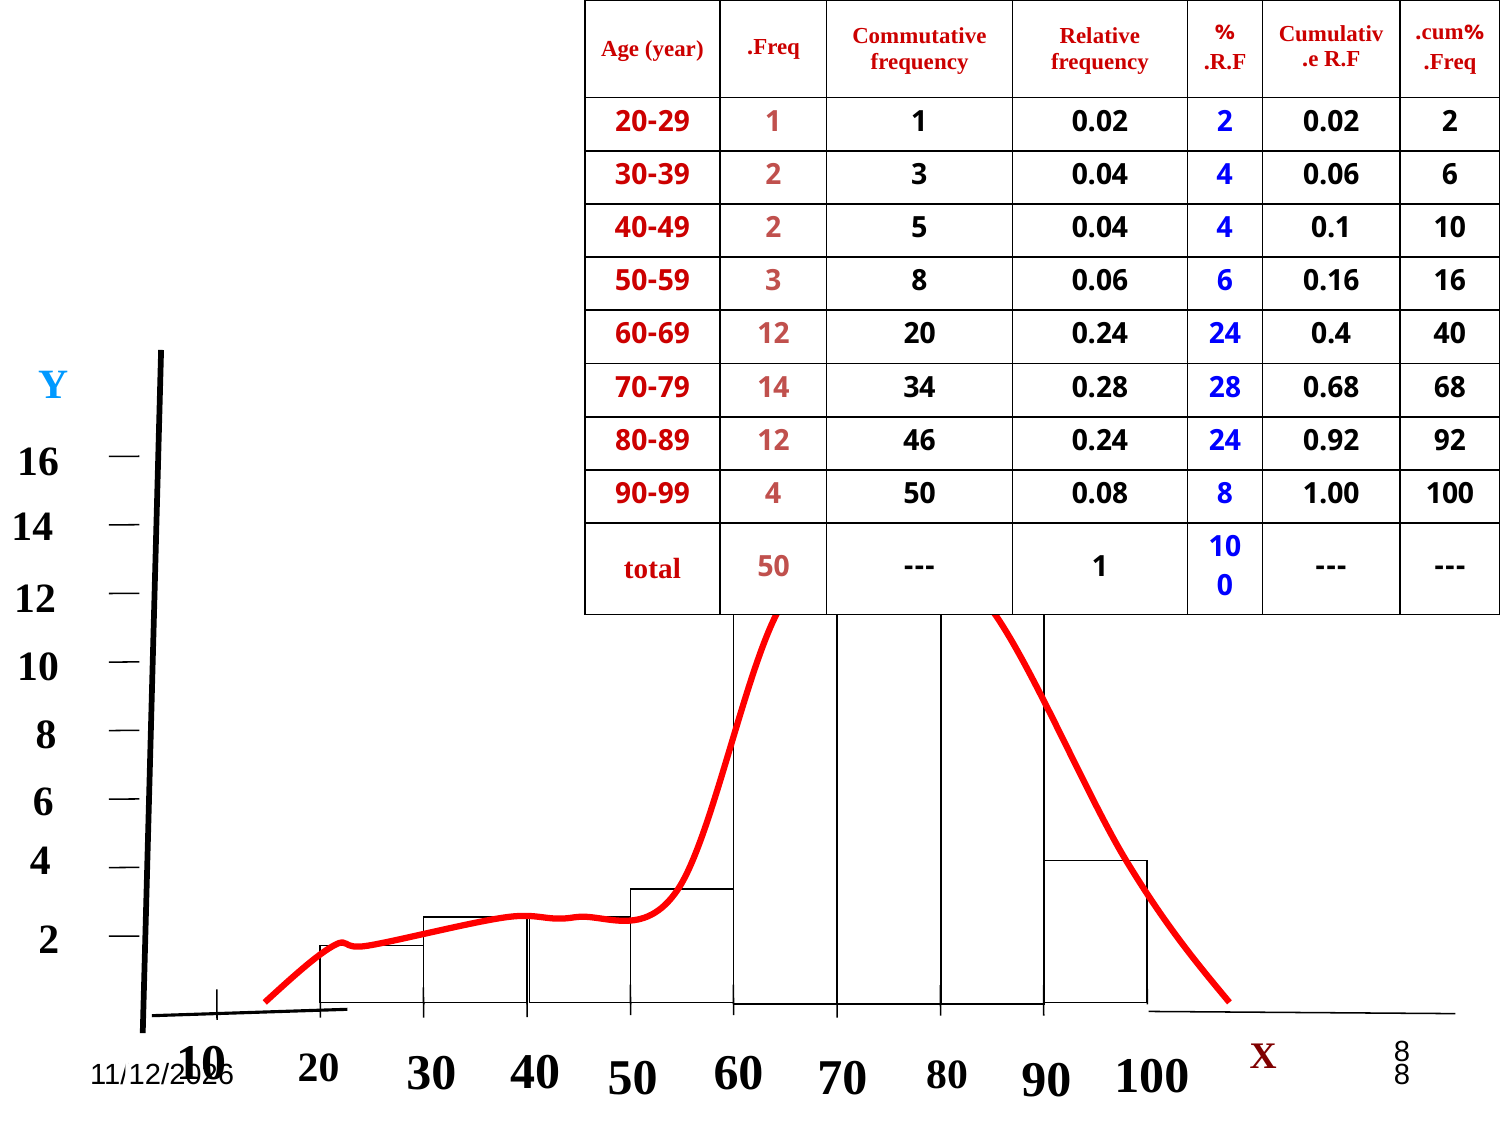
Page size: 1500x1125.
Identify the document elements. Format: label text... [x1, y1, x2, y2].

table_cell 6 [1401, 152, 1499, 203]
table_cell 1 [827, 98, 1012, 150]
table_cell 6 [1188, 258, 1262, 309]
table_cell 0.4 [1263, 311, 1399, 347]
table_header %cum. Freq. [1401, 1, 1499, 97]
table_cell 0.02 [1013, 98, 1187, 150]
table_header Commutative frequency [827, 1, 1012, 97]
table_cell 4 [1188, 205, 1262, 256]
table_cell 30-39 [586, 152, 719, 203]
table_cell 0.16 [1263, 258, 1399, 309]
table_cell 0.06 [1013, 258, 1187, 309]
table_cell 12 [721, 311, 826, 347]
table_header Cumulative R.F. [1263, 1, 1399, 97]
table_cell 40 [1401, 311, 1499, 363]
table_cell 3 [827, 152, 1012, 203]
table_cell 0.24 [1013, 311, 1187, 347]
table_cell 2 [721, 152, 826, 203]
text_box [151, 1008, 348, 1016]
table_cell 8 [827, 258, 1012, 309]
table_cell 100 [1460, 471, 1499, 522]
table_cell 60-69 [586, 311, 719, 347]
table_header Age (year) [586, 1, 719, 97]
table_cell 20 [827, 311, 1012, 347]
table_cell 40-49 [586, 205, 719, 256]
table_cell 2 [1401, 98, 1499, 150]
table_cell 0.06 [1263, 152, 1399, 203]
table_cell 2 [1188, 98, 1262, 150]
table_cell 16 [1401, 258, 1499, 309]
table_cell --- [1460, 524, 1499, 614]
table_cell 92 [1460, 418, 1499, 469]
table_cell 0.02 [1263, 98, 1399, 150]
table_cell 1 [721, 98, 826, 150]
table_cell 10 [1401, 205, 1499, 256]
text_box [0, 349, 1456, 1125]
table_cell 24 [1188, 311, 1262, 347]
table_cell 68 [1460, 364, 1499, 416]
table_cell 2 [721, 205, 826, 256]
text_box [142, 349, 162, 1034]
table_header Freq. [721, 1, 826, 97]
table_cell 4 [1188, 152, 1262, 203]
table_cell 0.04 [1013, 152, 1187, 203]
table_cell 0.1 [1263, 205, 1399, 256]
table_cell 50-59 [586, 258, 719, 309]
table_cell 0.04 [1013, 205, 1187, 256]
table_header % R.F. [1188, 1, 1262, 97]
table_cell 5 [827, 205, 1012, 256]
table_header Relative frequency [1013, 1, 1187, 97]
table_cell 3 [721, 258, 826, 309]
table_cell 20-29 [586, 98, 719, 150]
